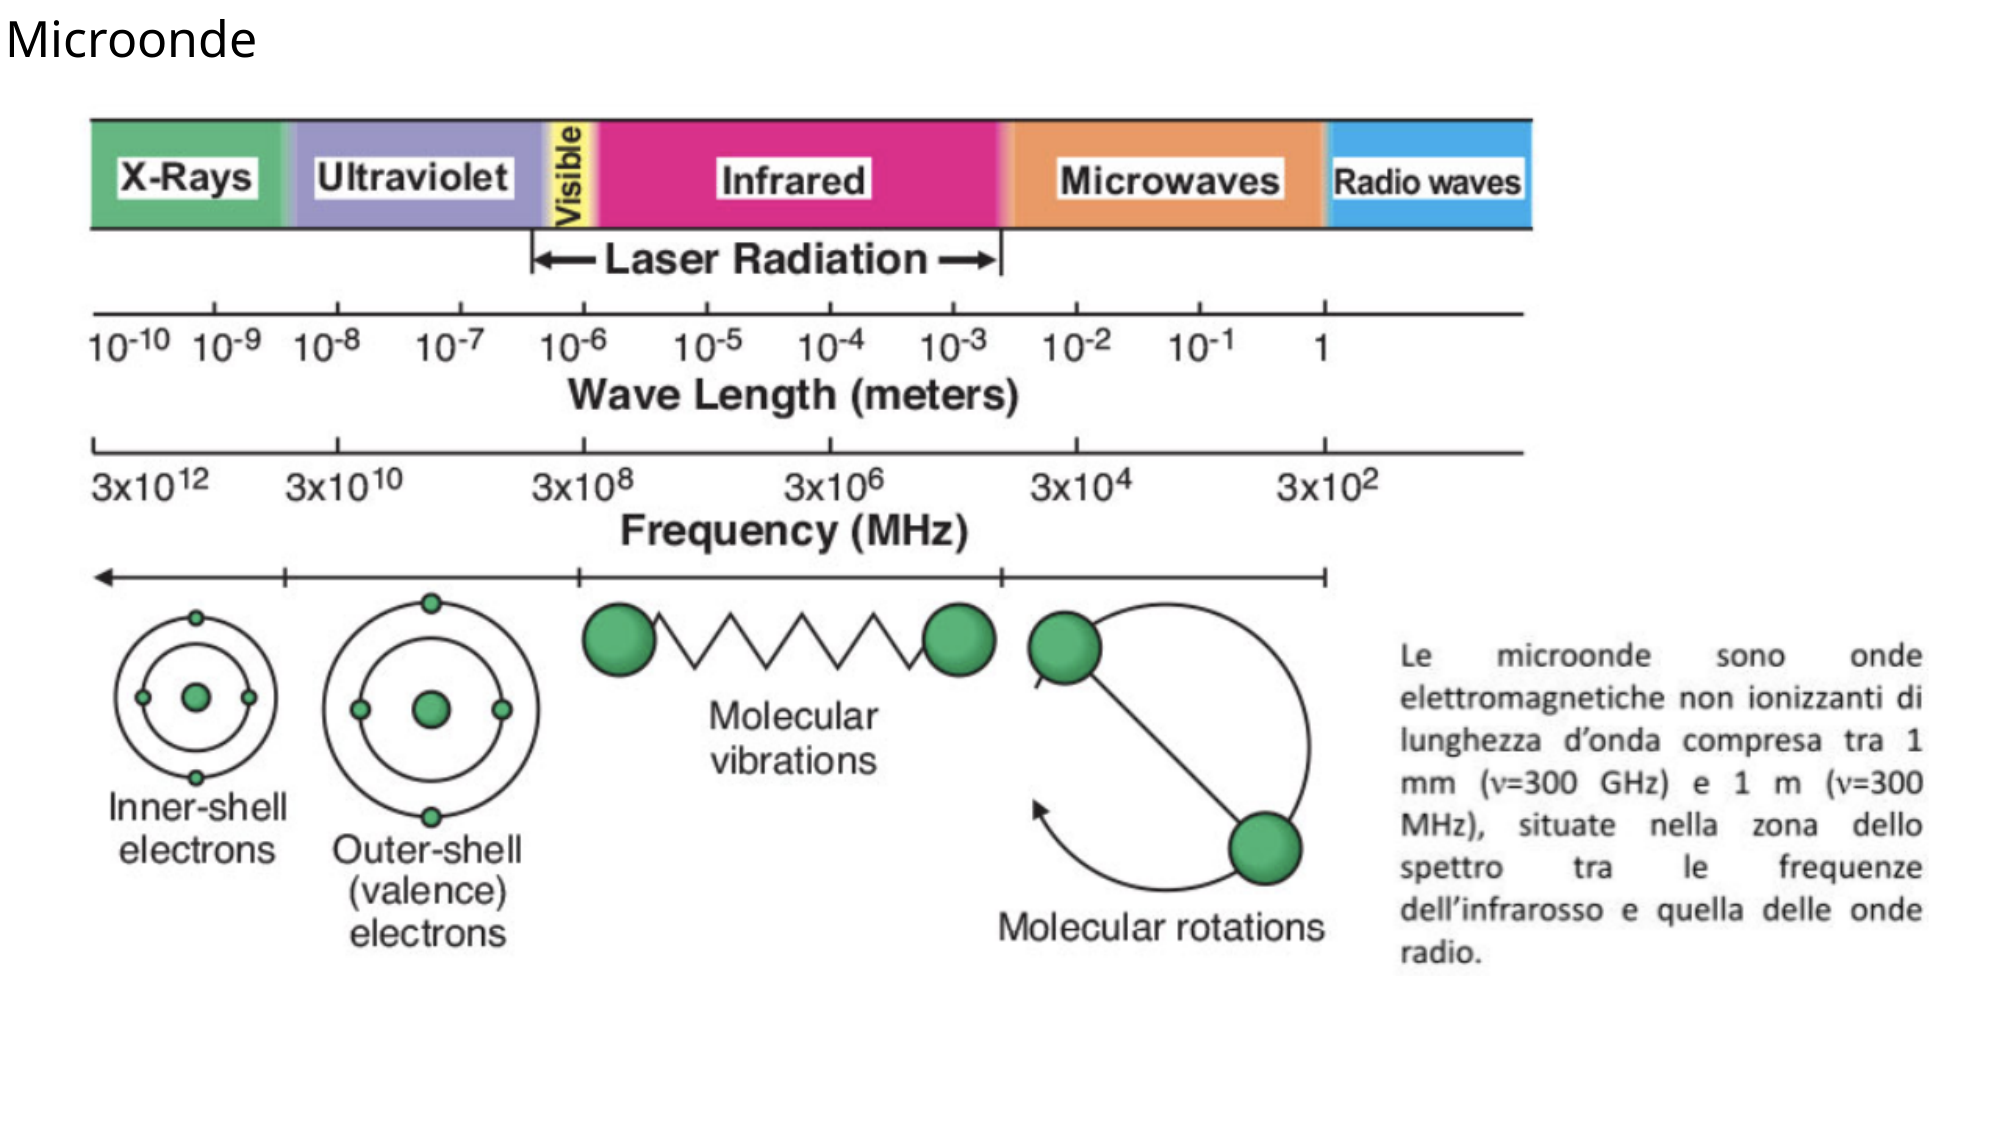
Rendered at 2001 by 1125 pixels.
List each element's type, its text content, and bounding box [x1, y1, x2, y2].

text_box Microonde [0, 0, 273, 75]
picture [19, 90, 1940, 977]
